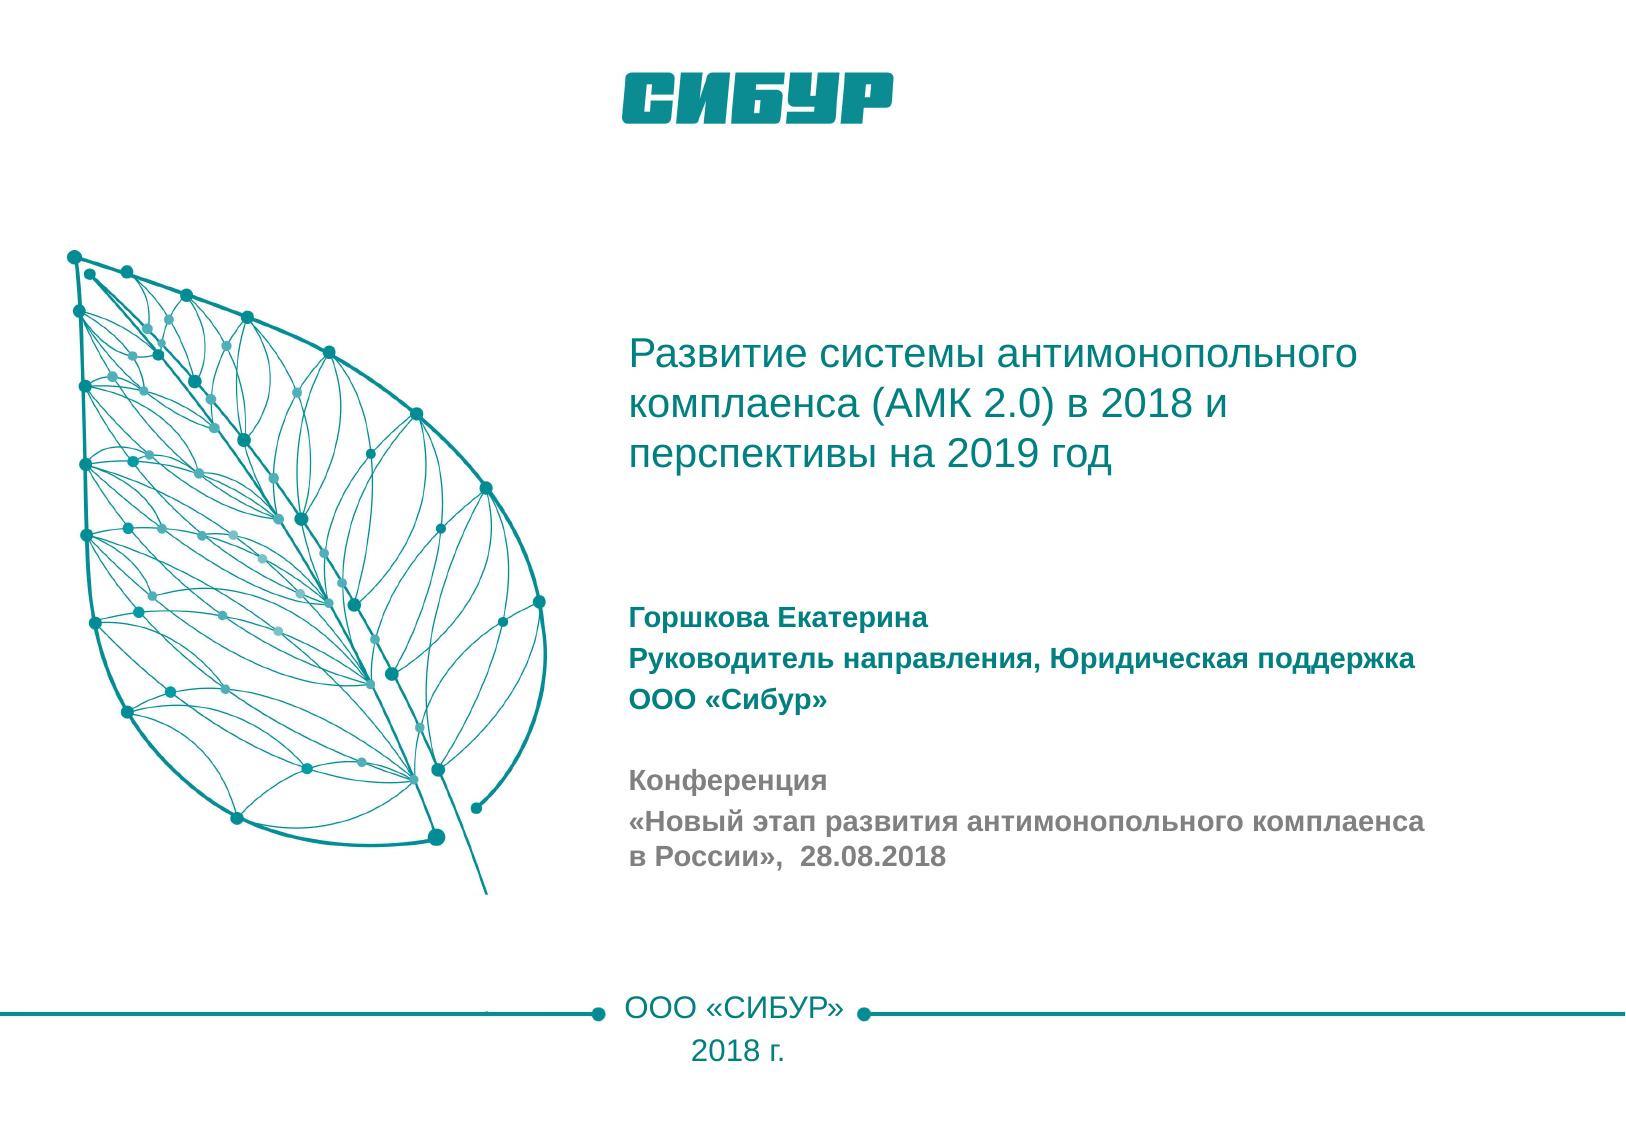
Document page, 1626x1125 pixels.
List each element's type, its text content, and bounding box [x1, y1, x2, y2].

list Развитие системы антимонопольного комплаенса (АМК 2.0) в 2018 и перспективы на 2019 год Горшкова Екатерина Руководитель направления, Юридическая поддержка ООО «Сибур» Конференция «Новый этап развития антимонопольного комплаенса в России», 28.08.2018 [613, 318, 1455, 519]
picture [0, 0, 1626, 1125]
list ООО «СИБУР» 2018 г. [609, 979, 868, 1037]
